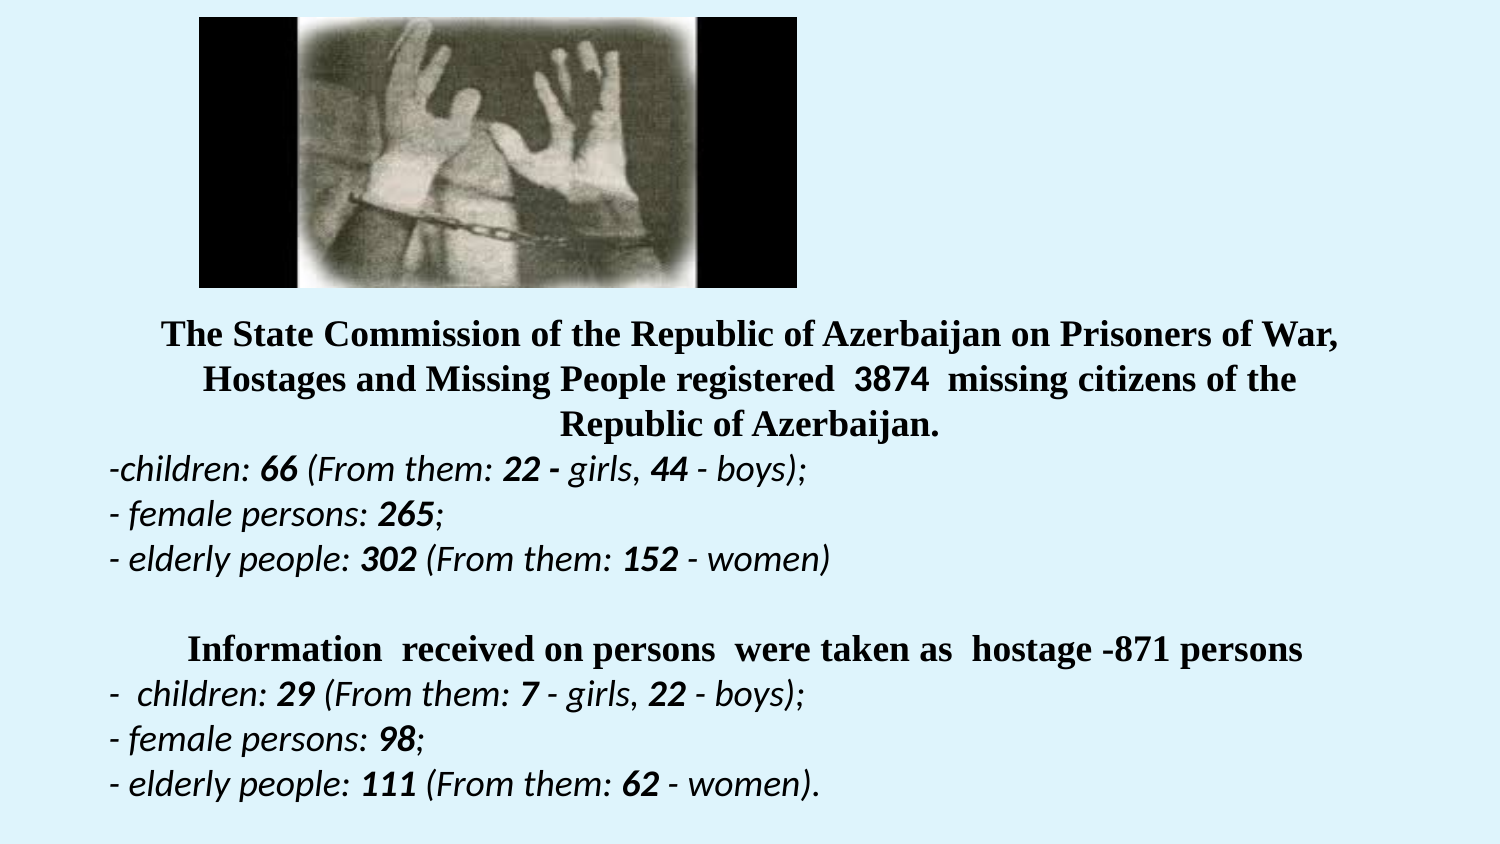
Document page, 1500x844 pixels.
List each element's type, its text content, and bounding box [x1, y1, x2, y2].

picture [198, 17, 797, 288]
text_box The State Commission of the Republic of Azerbaijan on Prisoners of War, Hostages and Missing People registered 3874 missing citizens of the Republic of Azerbaijan. -children: 66 (From them: 22 - girls, 44 - boys); - female persons: 265; - elderly people: 302 (From them: 152 - women) Information received on persons were taken as hostage -871 persons - children: 29 (From them: 7 - girls, 22 - boys); - female persons: 98; - elderly people: 111 (From them: 62 - women). [93, 301, 1407, 844]
